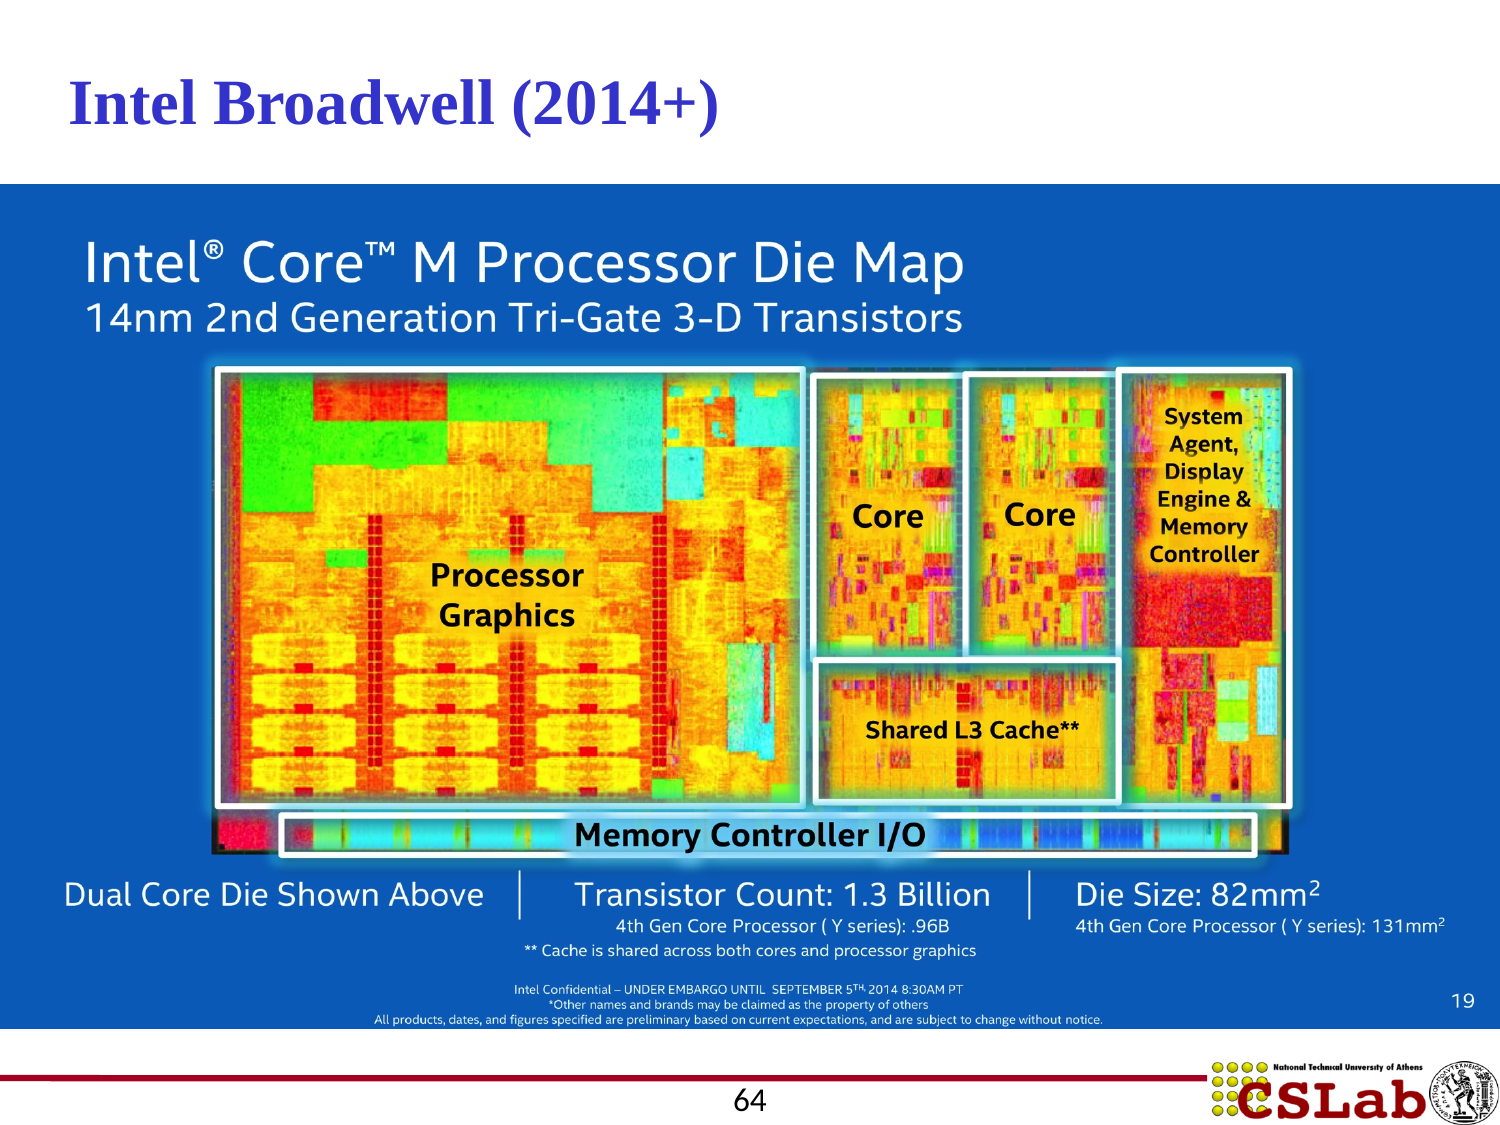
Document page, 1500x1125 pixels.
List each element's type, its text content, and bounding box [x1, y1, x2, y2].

text_box 64 [512, 1070, 988, 1125]
picture [0, 184, 1500, 1029]
picture [1207, 1060, 1499, 1125]
text_box Intel Broadwell (2014+) [53, 4, 1447, 182]
